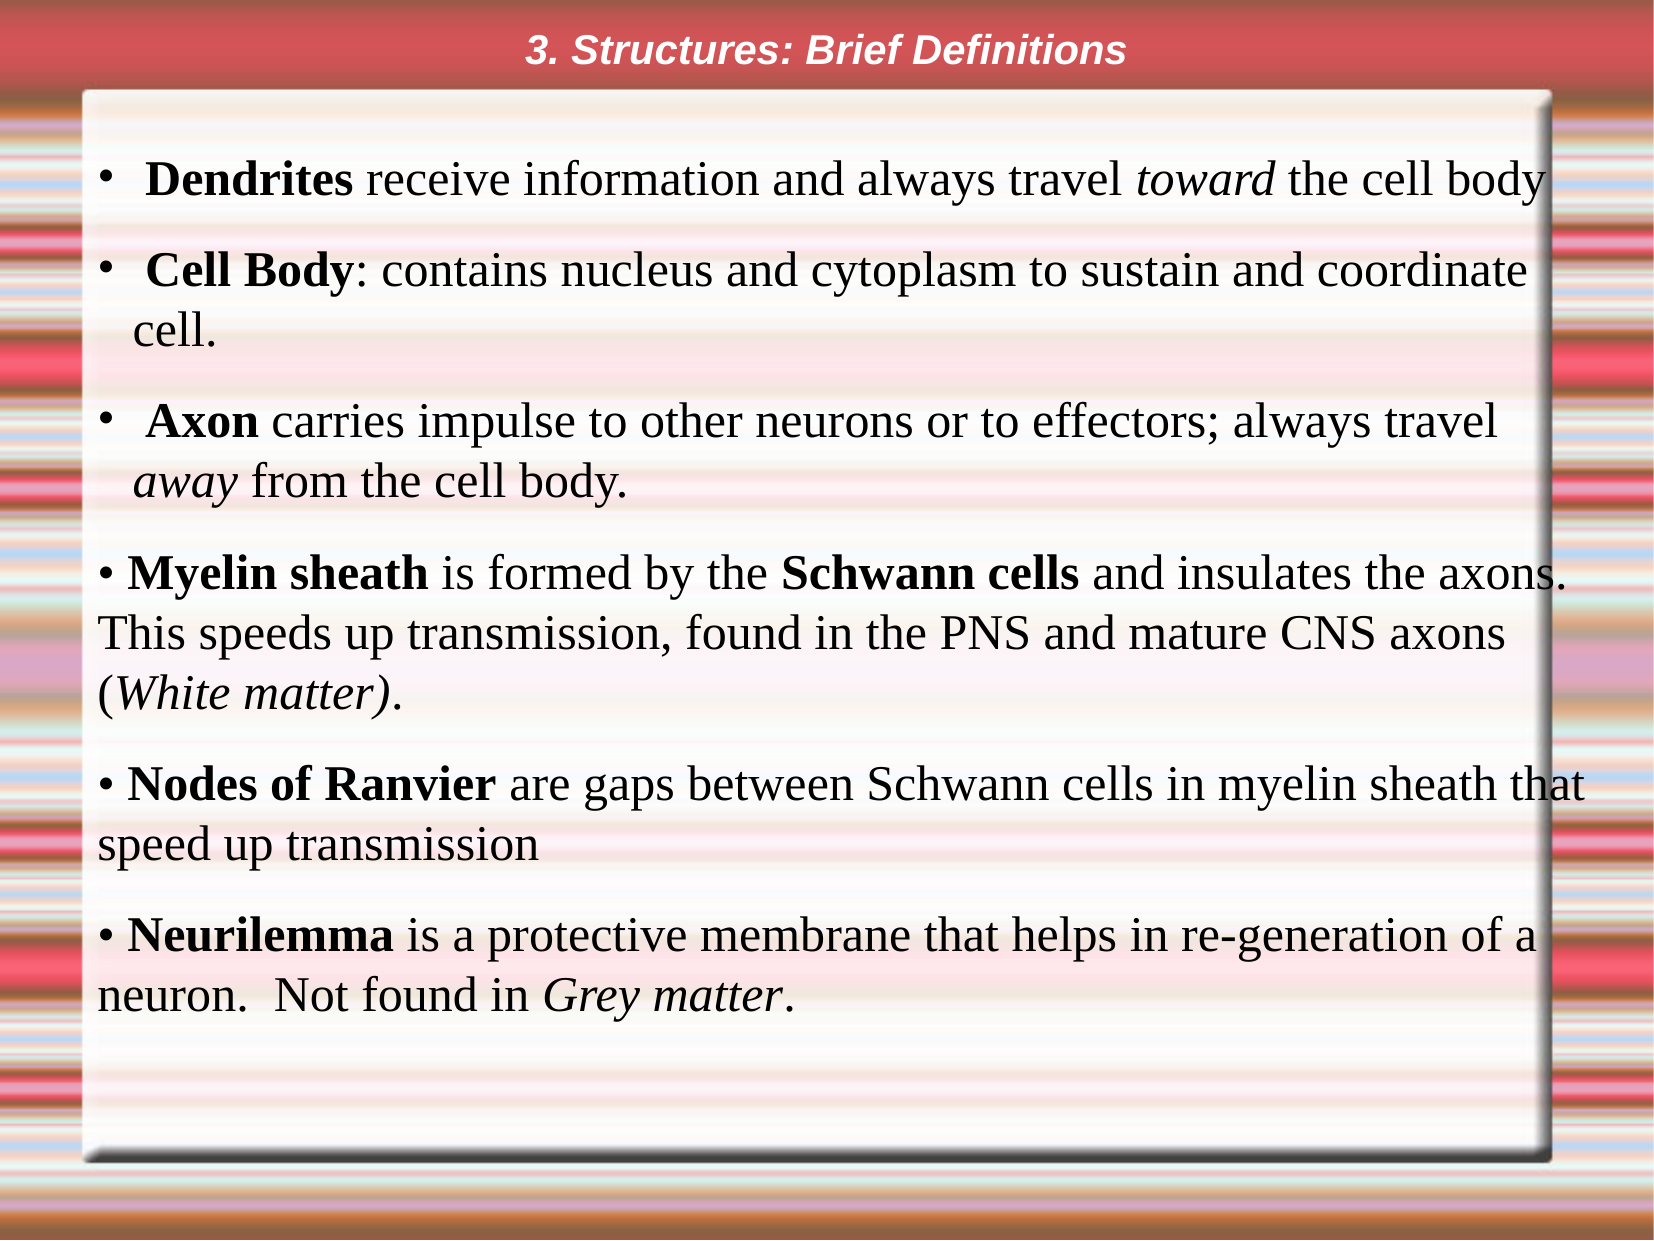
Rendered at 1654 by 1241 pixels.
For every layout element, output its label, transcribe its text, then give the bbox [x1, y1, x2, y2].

text_box Dendrites receive information and always travel toward the cell body Cell Body: contains nucleus and cytoplasm to sustain and coordinate cell. Axon carries impulse to other neurons or to effectors; always travel away from the cell body. • Myelin sheath is formed by the Schwann cells and insulates the axons. This speeds up transmission, found in the PNS and mature CNS axons (White matter). • Nodes of Ranvier are gaps between Schwann cells in myelin sheath that speed up transmission • Neurilemma is a protective membrane that helps in re-generation of a neuron. Not found in Grey matter. [82, 137, 1612, 1030]
picture [0, 0, 1654, 1240]
text_box 3. Structures: Brief Definitions [123, 12, 1530, 85]
